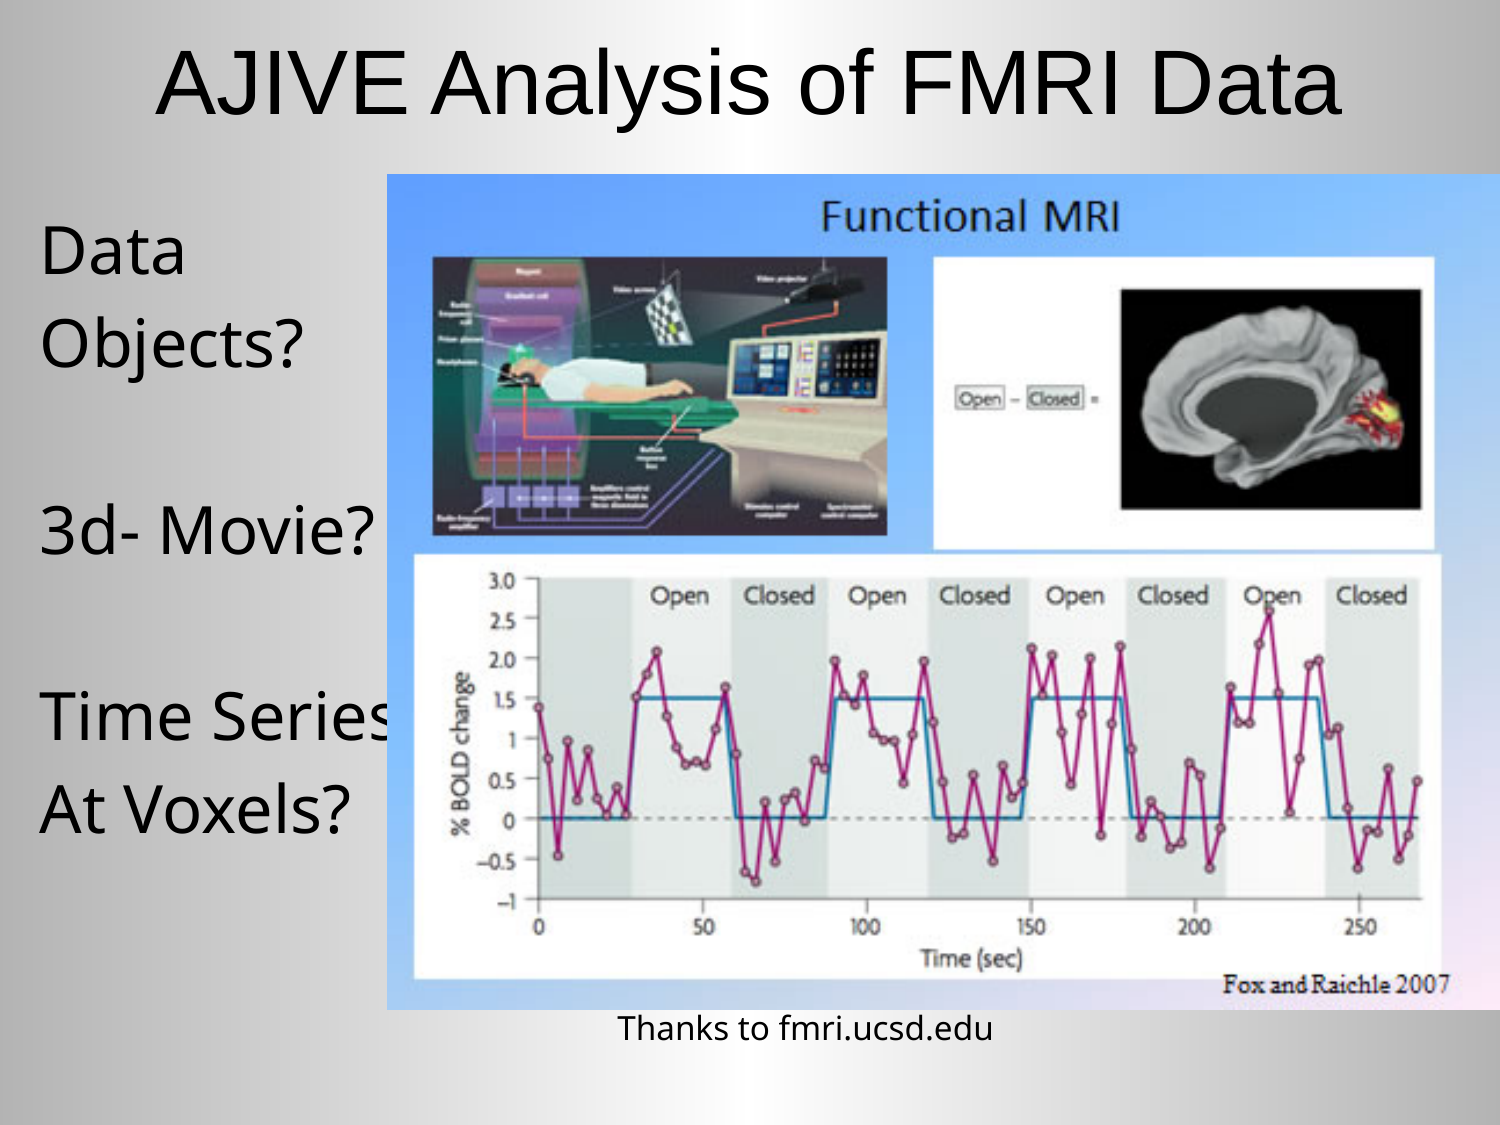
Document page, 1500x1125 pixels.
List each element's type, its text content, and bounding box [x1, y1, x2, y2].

list Data Objects? 3d- Movie? Time Series At Voxels? Thanks to fmri.ucsd.edu [24, 200, 1463, 1063]
title AJIVE Analysis of FMRI Data [75, 0, 1425, 155]
picture [387, 174, 1500, 1010]
